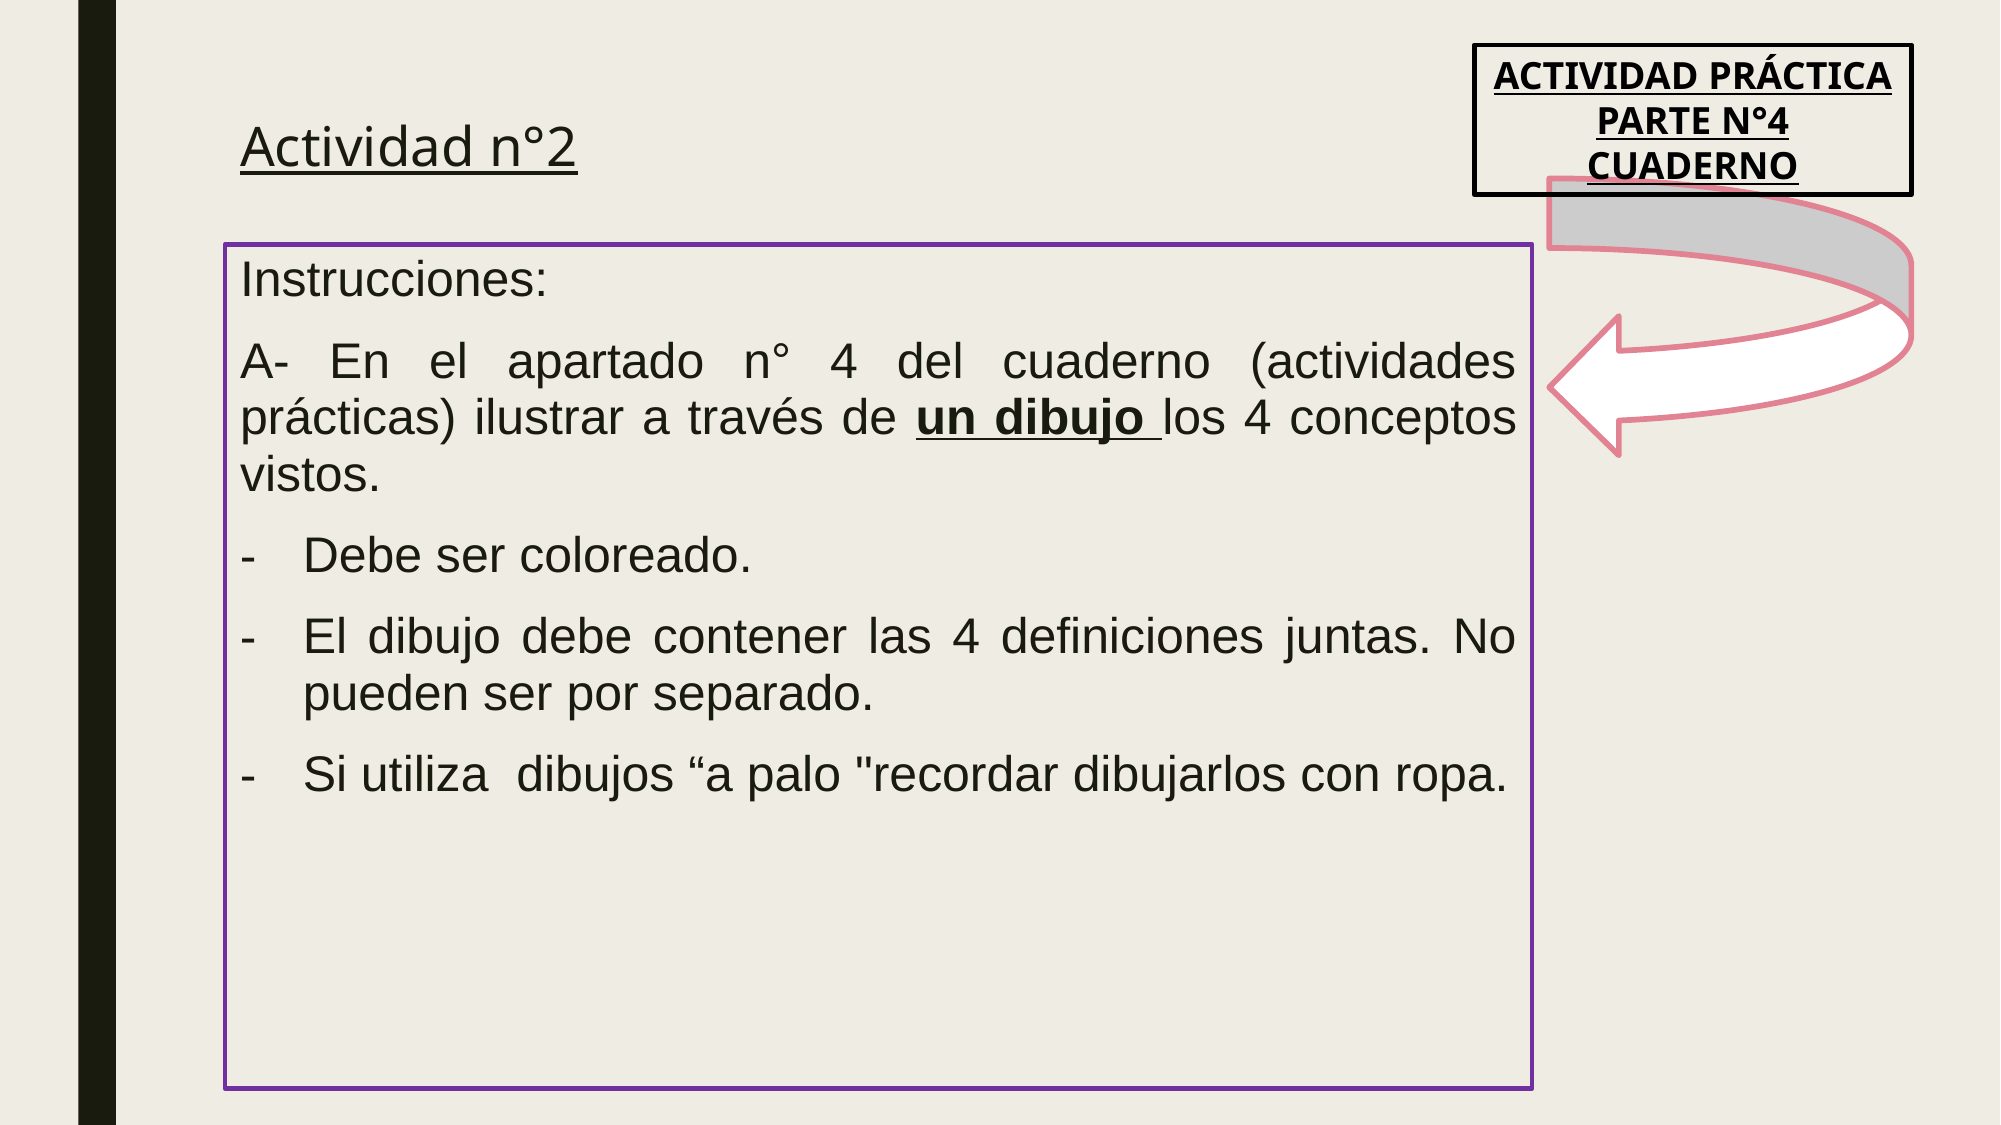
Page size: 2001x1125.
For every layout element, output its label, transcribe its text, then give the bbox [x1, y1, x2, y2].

list Instrucciones: A- En el apartado n° 4 del cuaderno (actividades prácticas) ilustrar a través de un dibujo los 4 conceptos vistos. Debe ser coloreado. El dibujo debe contener las 4 definiciones juntas. No pueden ser por separado. Si utiliza dibujos “a palo "recordar dibujarlos con ropa. [225, 244, 1533, 1089]
text_box [1546, 195, 1915, 458]
text_box ACTIVIDAD PRÁCTICA PARTE N°4 CUADERNO [1474, 44, 1912, 195]
title Actividad n°2 [225, 112, 596, 244]
